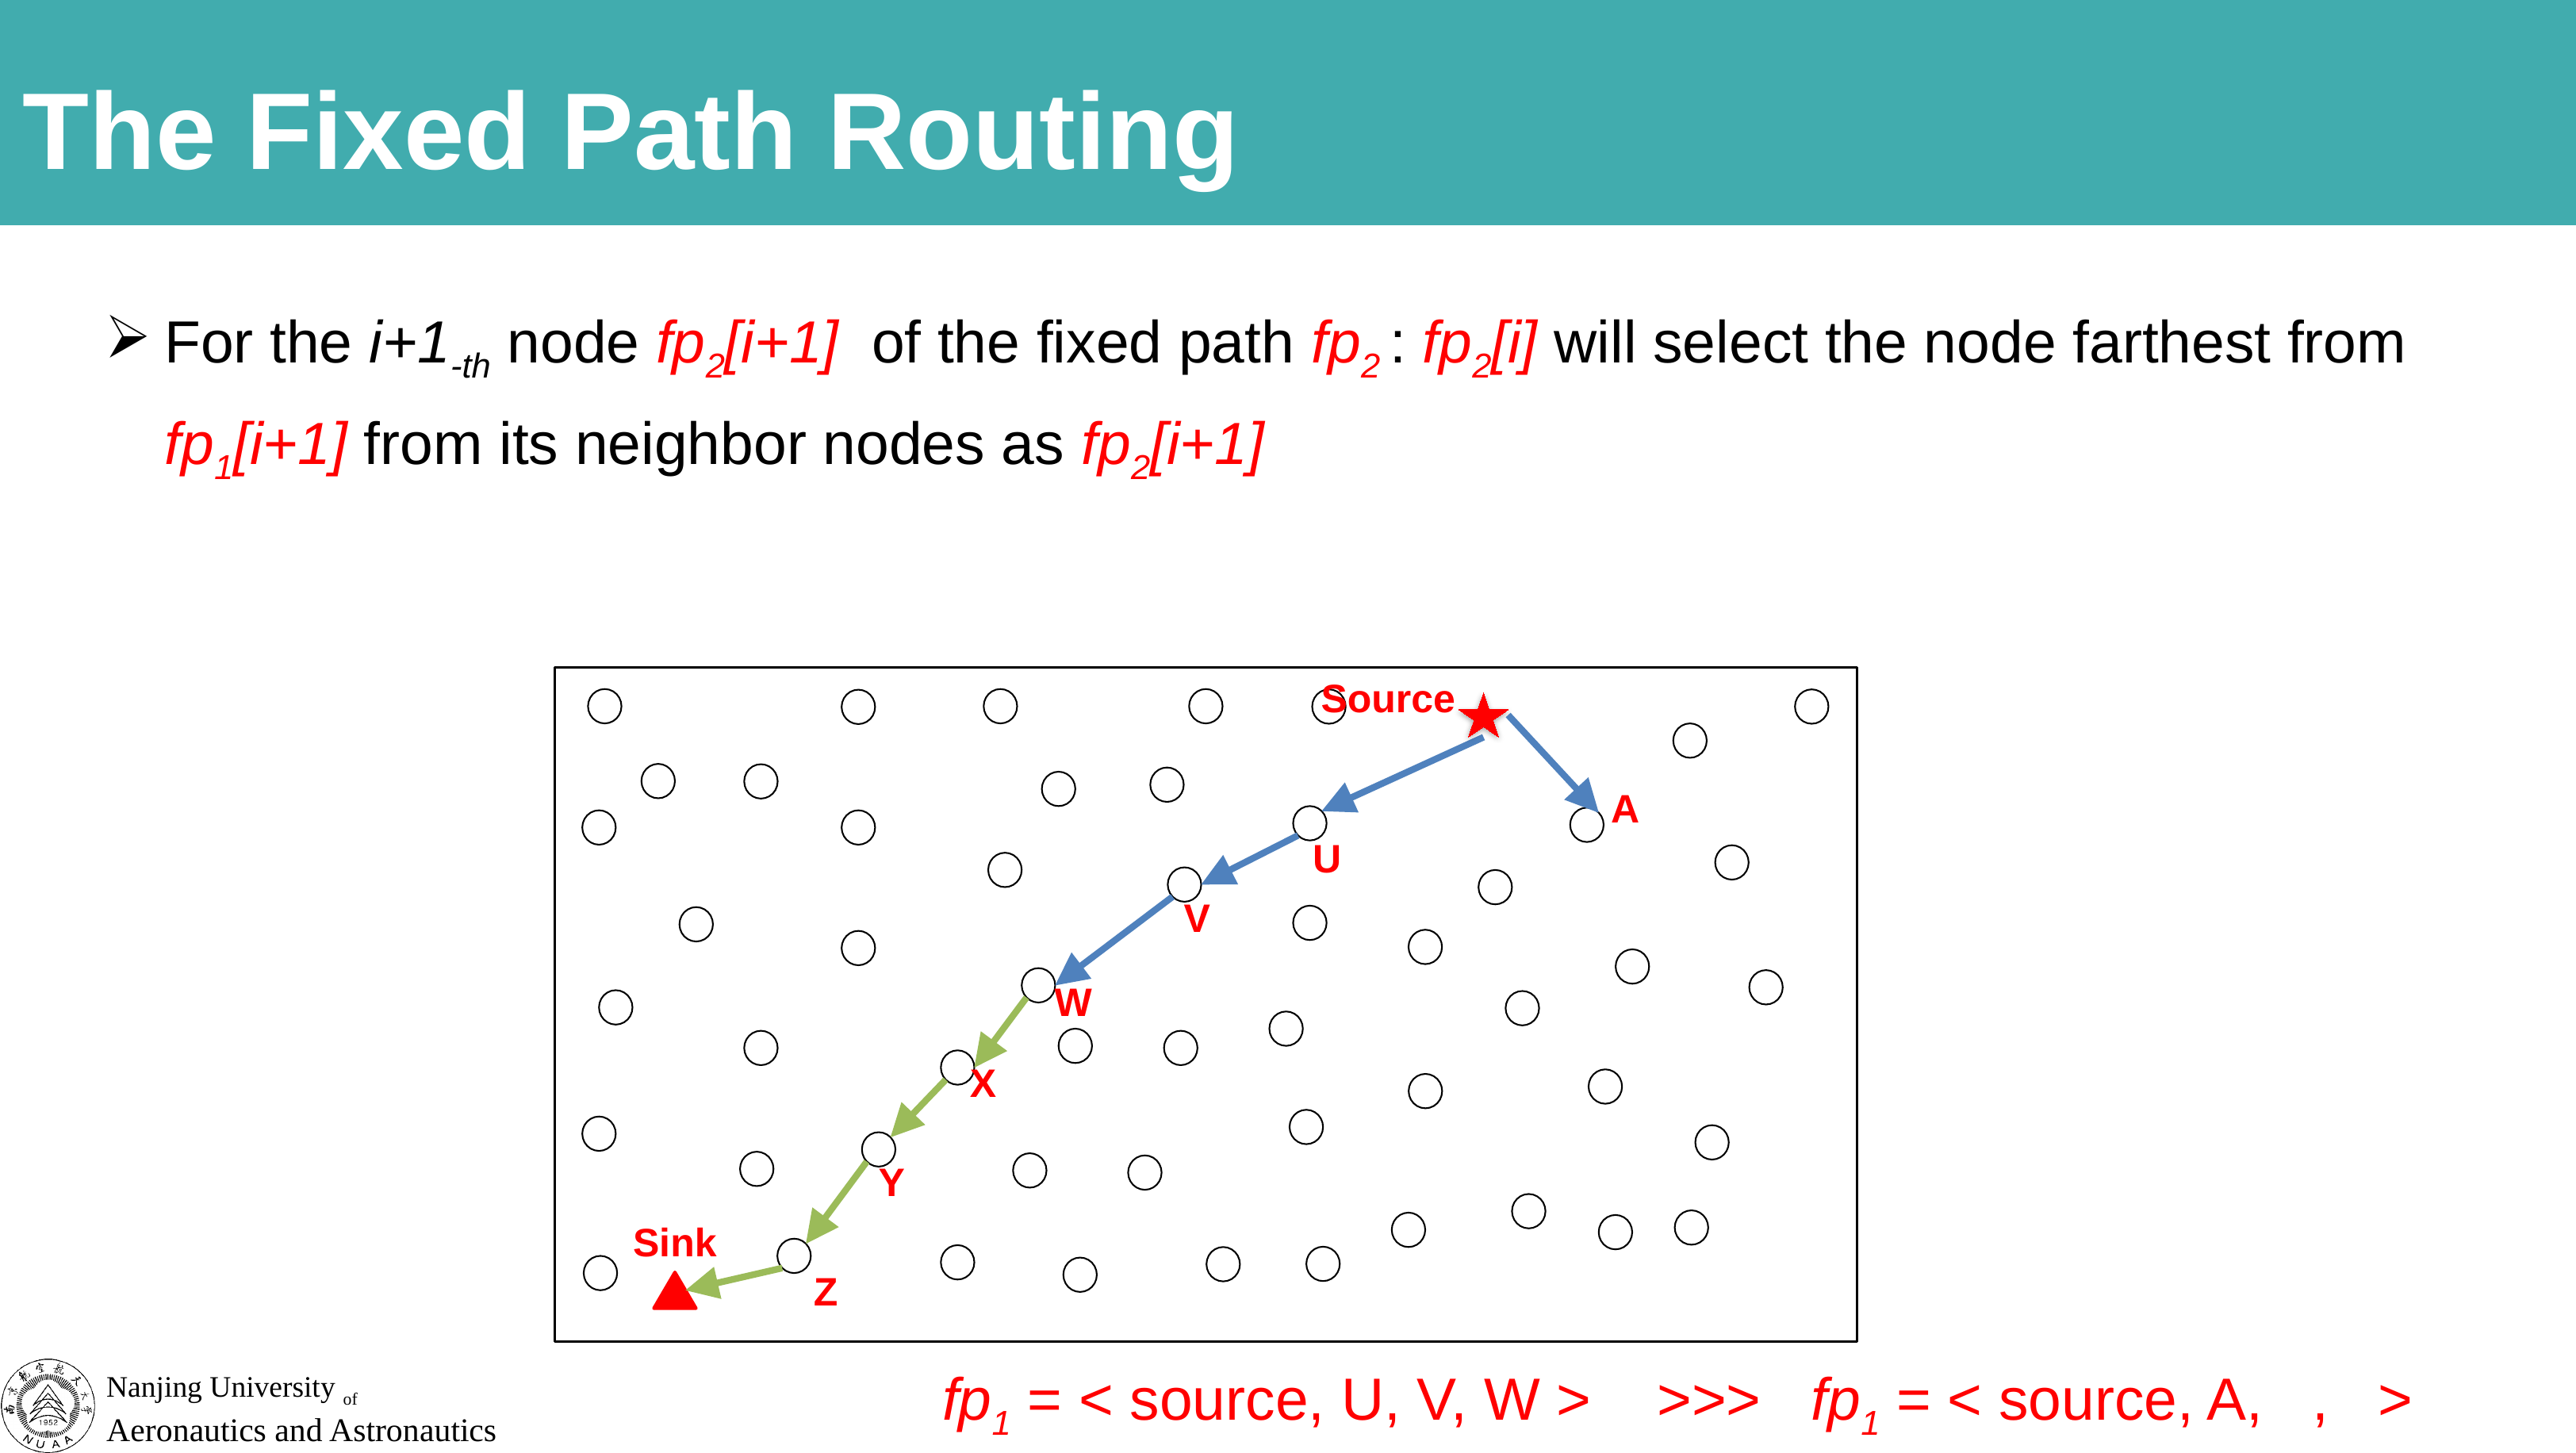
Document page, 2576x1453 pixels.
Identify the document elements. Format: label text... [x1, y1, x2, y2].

text_box Nanjing University of Aeronautics and Astronautics [98, 1361, 623, 1453]
text_box fp1 = < source, U, V, W > >>> fp1 = < source, A, , > [941, 1339, 2508, 1443]
title The Fixed Path Routing [21, 27, 2576, 303]
text_box [0, 0, 2576, 225]
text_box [554, 666, 1857, 1342]
text_box For the i+1-th node fp2[i+1] of the fixed path fp2 : fp2[i] will select the node farthest from fp1[i+1] from its neighbor nodes as fp2[i+1] [103, 282, 2443, 487]
picture [0, 1358, 95, 1453]
